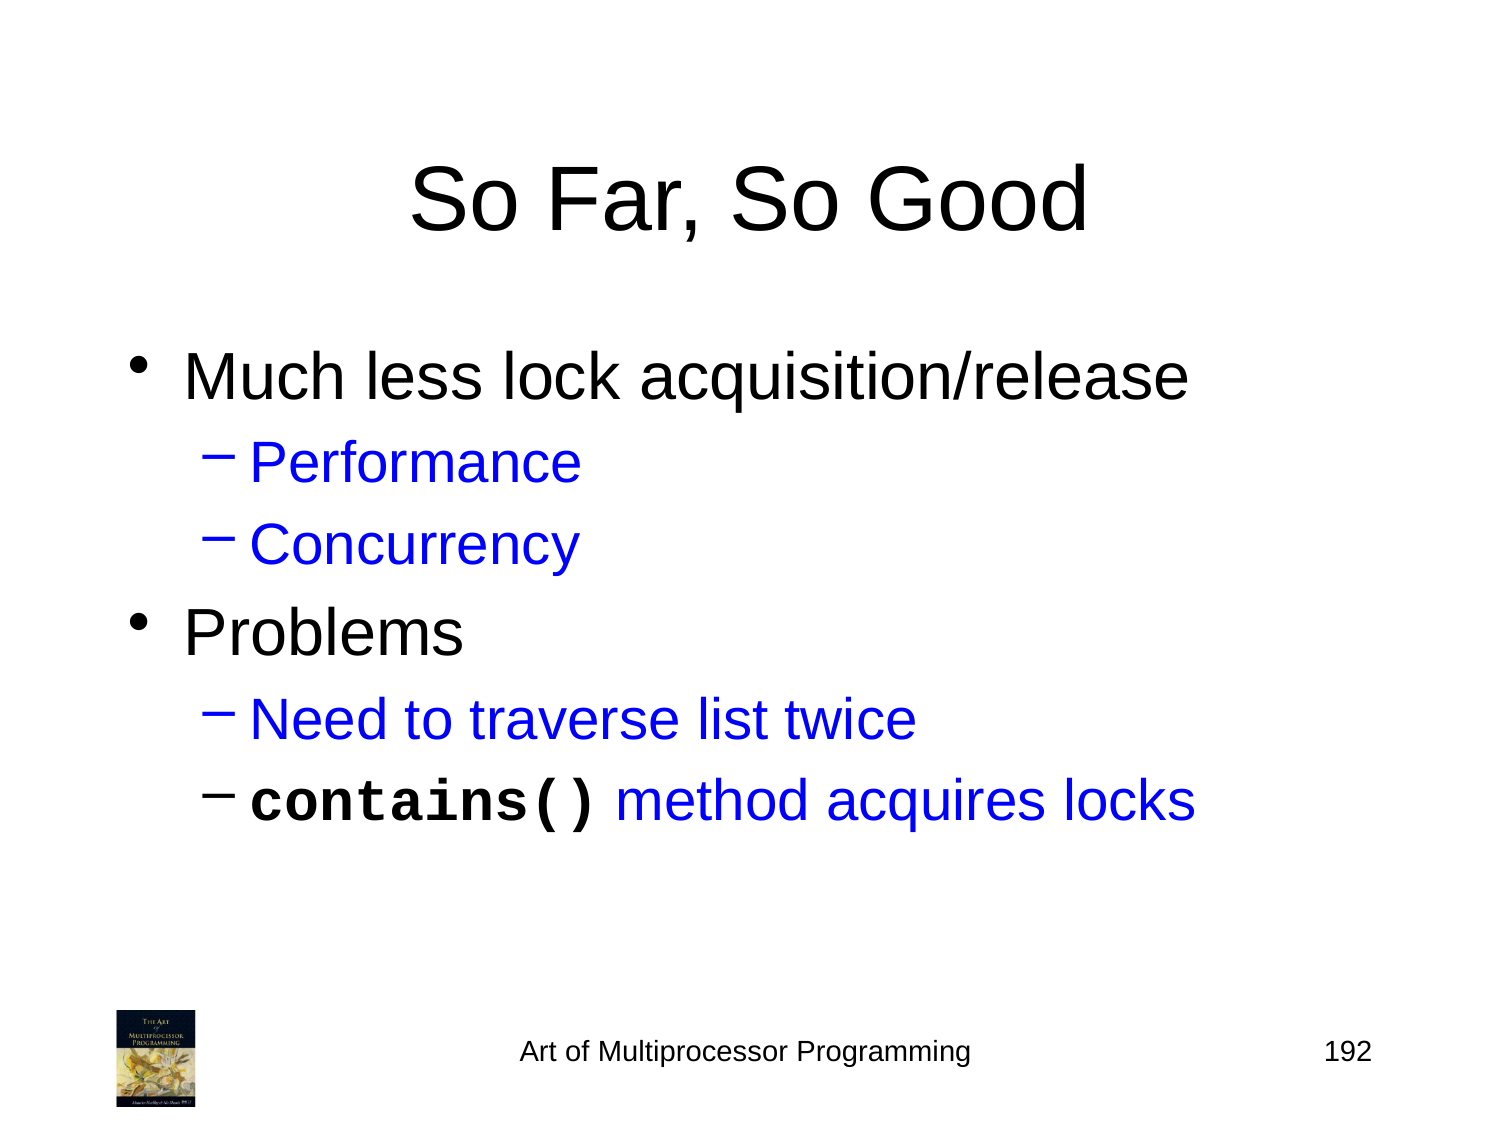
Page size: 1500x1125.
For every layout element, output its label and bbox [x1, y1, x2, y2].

slide_number [1074, 1024, 1388, 1101]
title [112, 99, 1388, 288]
list [112, 324, 1388, 1001]
picture [107, 1010, 204, 1107]
footer [464, 1024, 1028, 1101]
